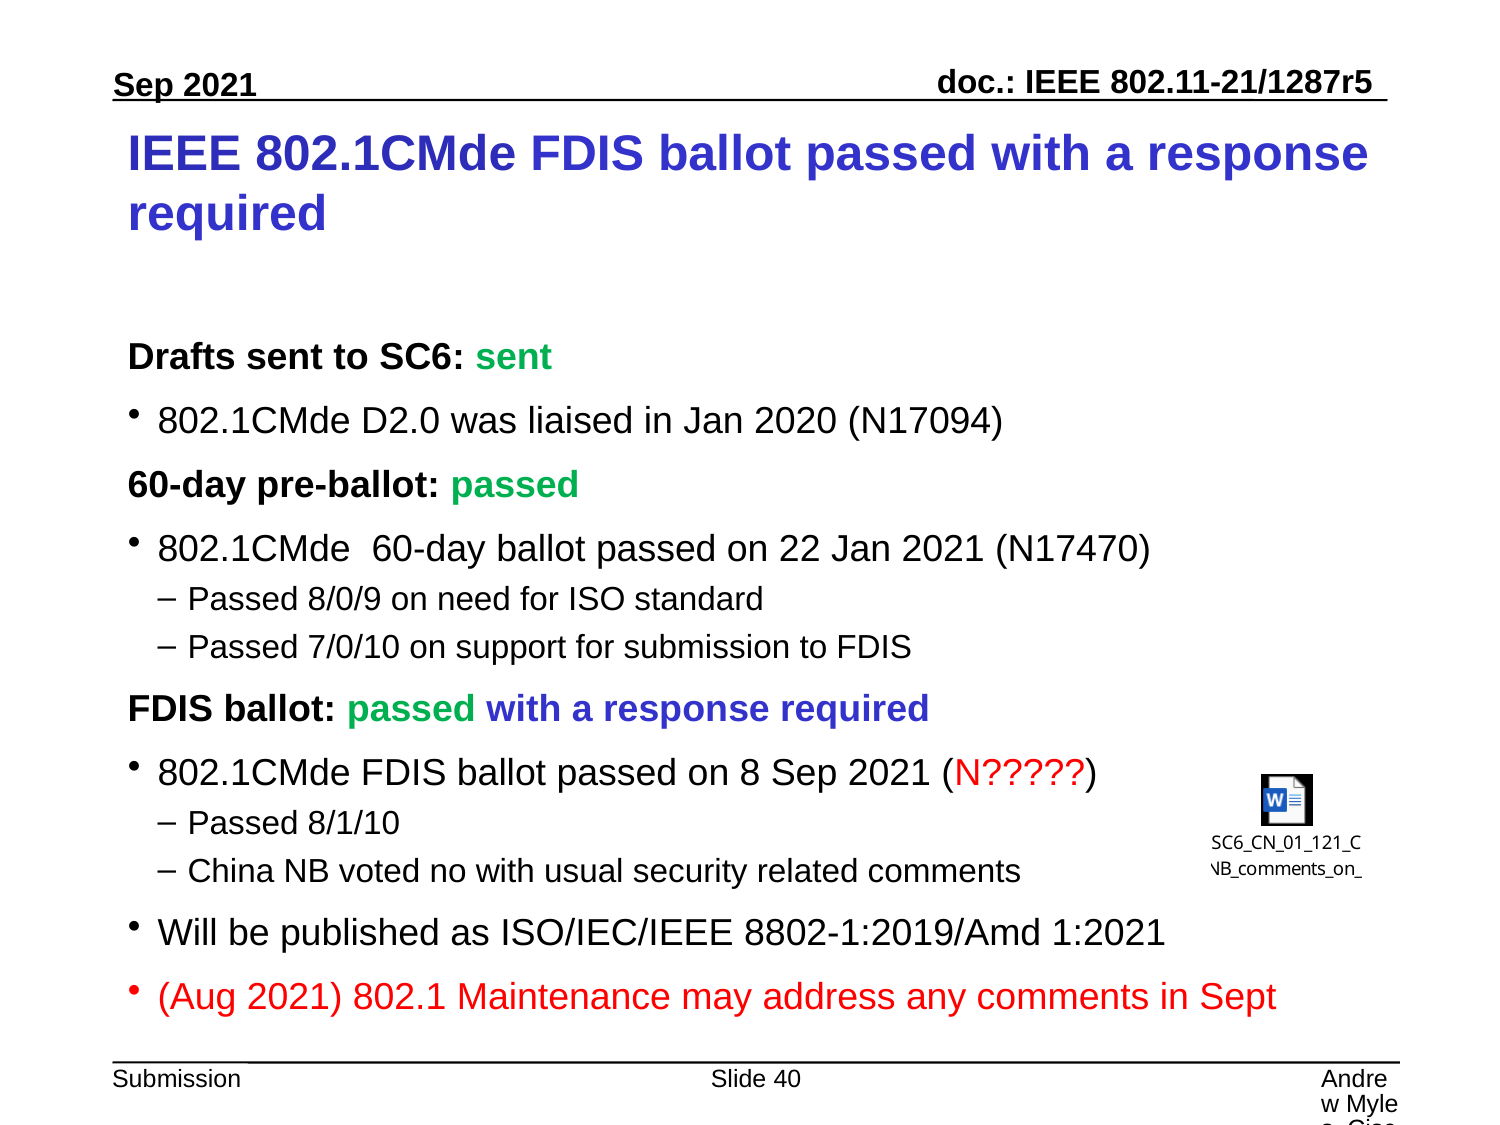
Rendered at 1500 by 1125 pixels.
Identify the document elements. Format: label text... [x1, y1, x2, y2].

title IEEE 802.1CMde FDIS ballot passed with a response required [112, 112, 1388, 288]
list Drafts sent to SC6: sent 802.1CMde D2.0 was liaised in Jan 2020 (N17094) 60-day pre-ballot: passed 802.1CMde 60-day ballot passed on 22 Jan 2021 (N17470) Passed 8/0/9 on need for ISO standard Passed 7/0/10 on support for submission to FDIS FDIS ballot: passed with a response required 802.1CMde FDIS ballot passed on 8 Sep 2021 (N?????) Passed 8/1/10 China NB voted no with usual security related comments Will be published as ISO/IEC/IEEE 8802-1:2019/Amd 1:2021 (Aug 2021) 802.1 Maintenance may address any comments in Sept [112, 324, 1388, 1000]
slide_number Slide 40 [709, 1061, 803, 1093]
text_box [1211, 774, 1362, 908]
footer Andrew Myles, Cisco [1320, 1061, 1402, 1093]
